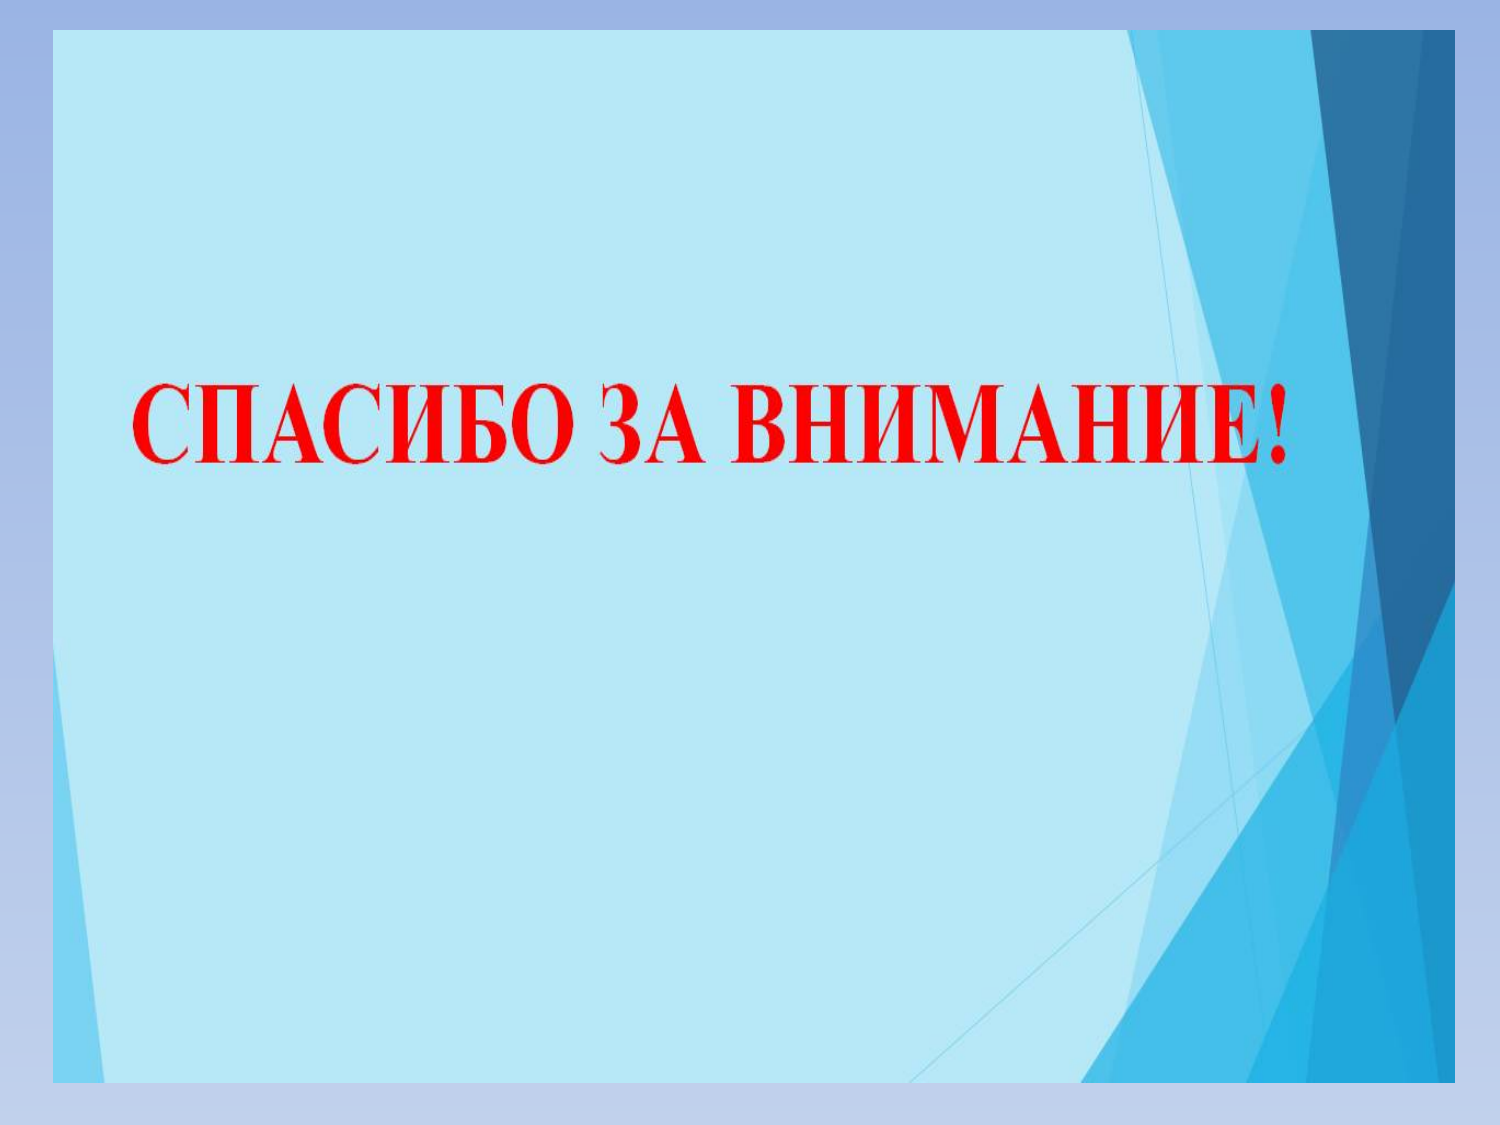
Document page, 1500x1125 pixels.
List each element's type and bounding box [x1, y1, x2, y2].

picture [52, 30, 1455, 1083]
